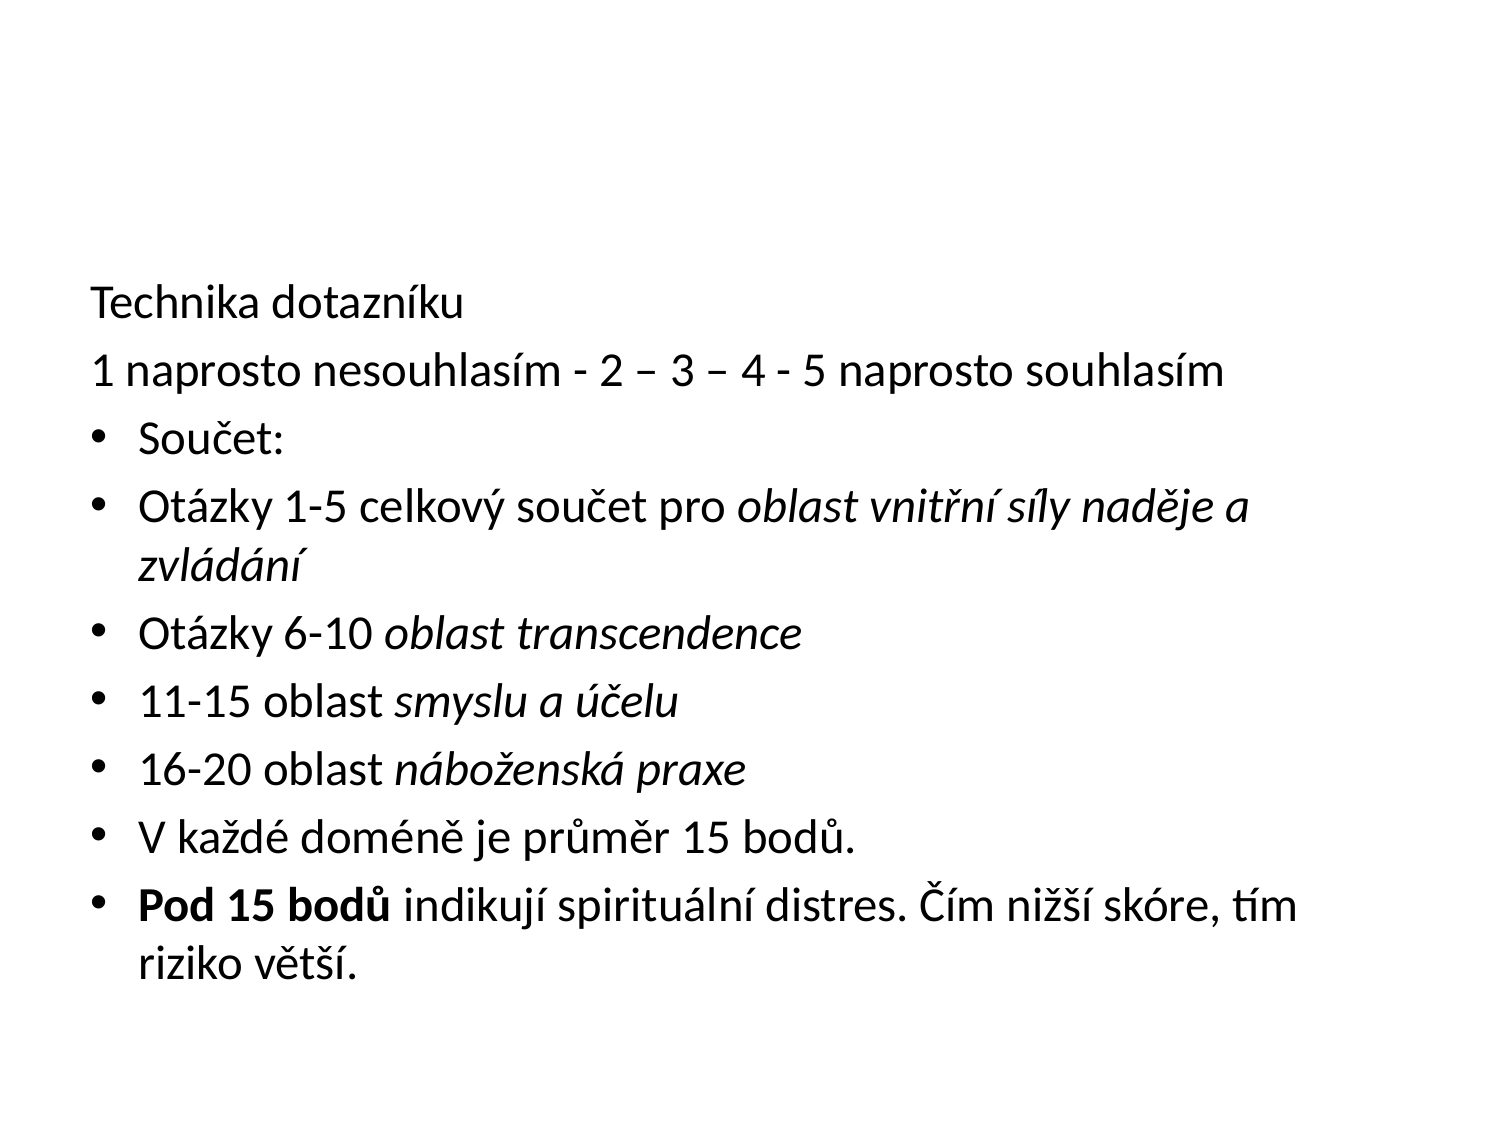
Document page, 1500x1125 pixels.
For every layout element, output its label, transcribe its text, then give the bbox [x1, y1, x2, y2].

list Technika dotazníku 1 naprosto nesouhlasím - 2 – 3 – 4 - 5 naprosto souhlasím Součet: Otázky 1-5 celkový součet pro oblast vnitřní síly naděje a zvládání Otázky 6-10 oblast transcendence 11-15 oblast smyslu a účelu 16-20 oblast náboženská praxe V každé doméně je průměr 15 bodů. Pod 15 bodů indikují spirituální distres. Čím nižší skóre, tím riziko větší. [75, 262, 1425, 1005]
